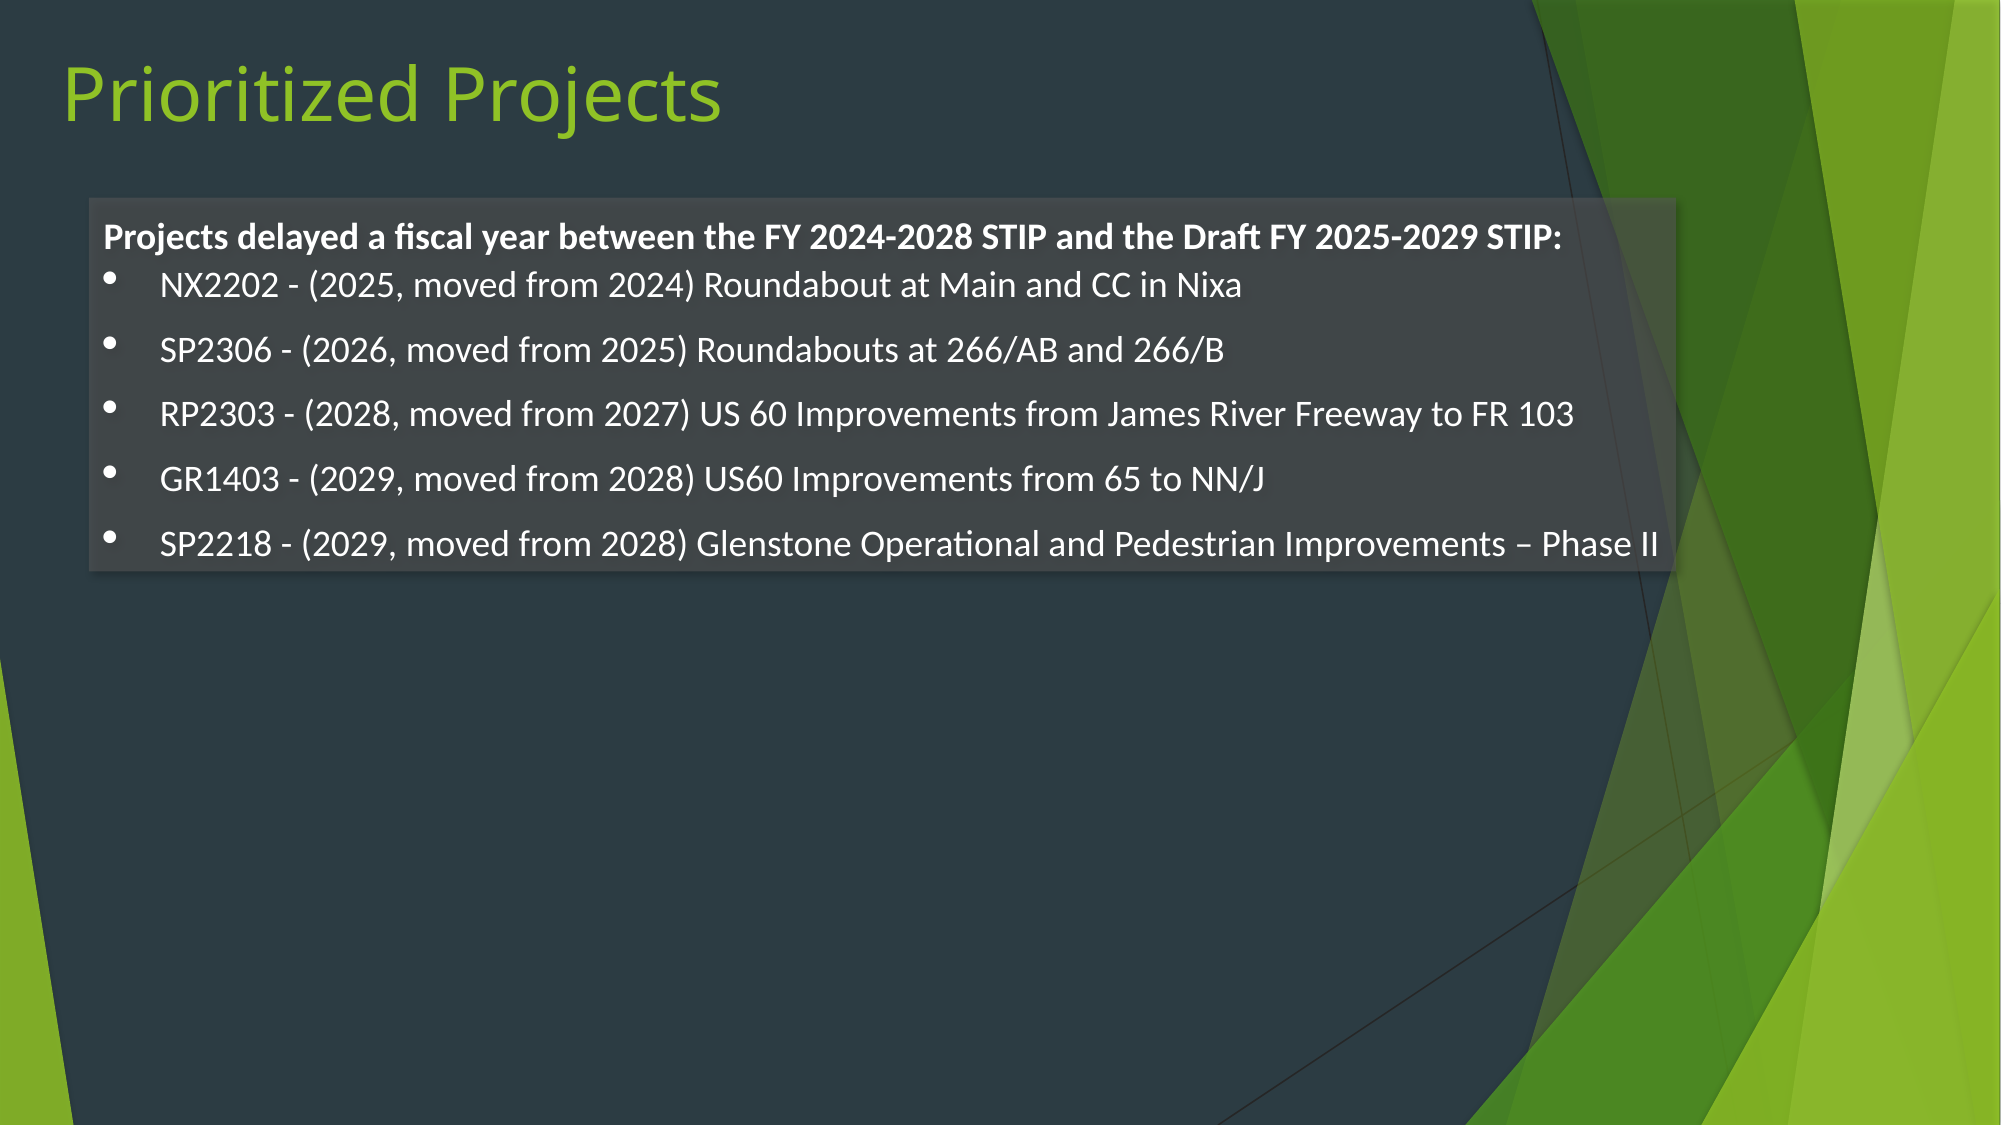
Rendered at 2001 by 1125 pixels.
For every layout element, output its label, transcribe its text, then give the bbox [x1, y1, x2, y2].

text_box Projects delayed a fiscal year between the FY 2024-2028 STIP and the Draft FY 2025-2029 STIP: NX2202 - (2025, moved from 2024) Roundabout at Main and CC in Nixa SP2306 - (2026, moved from 2025) Roundabouts at 266/AB and 266/B RP2303 - (2028, moved from 2027) US 60 Improvements from James River Freeway to FR 103 GR1403 - (2029, moved from 2028) US60 Improvements from 65 to NN/J SP2218 - (2029, moved from 2028) Glenstone Operational and Pedestrian Improvements – Phase II [88, 197, 1676, 572]
title Prioritized Projects [46, 38, 1669, 155]
